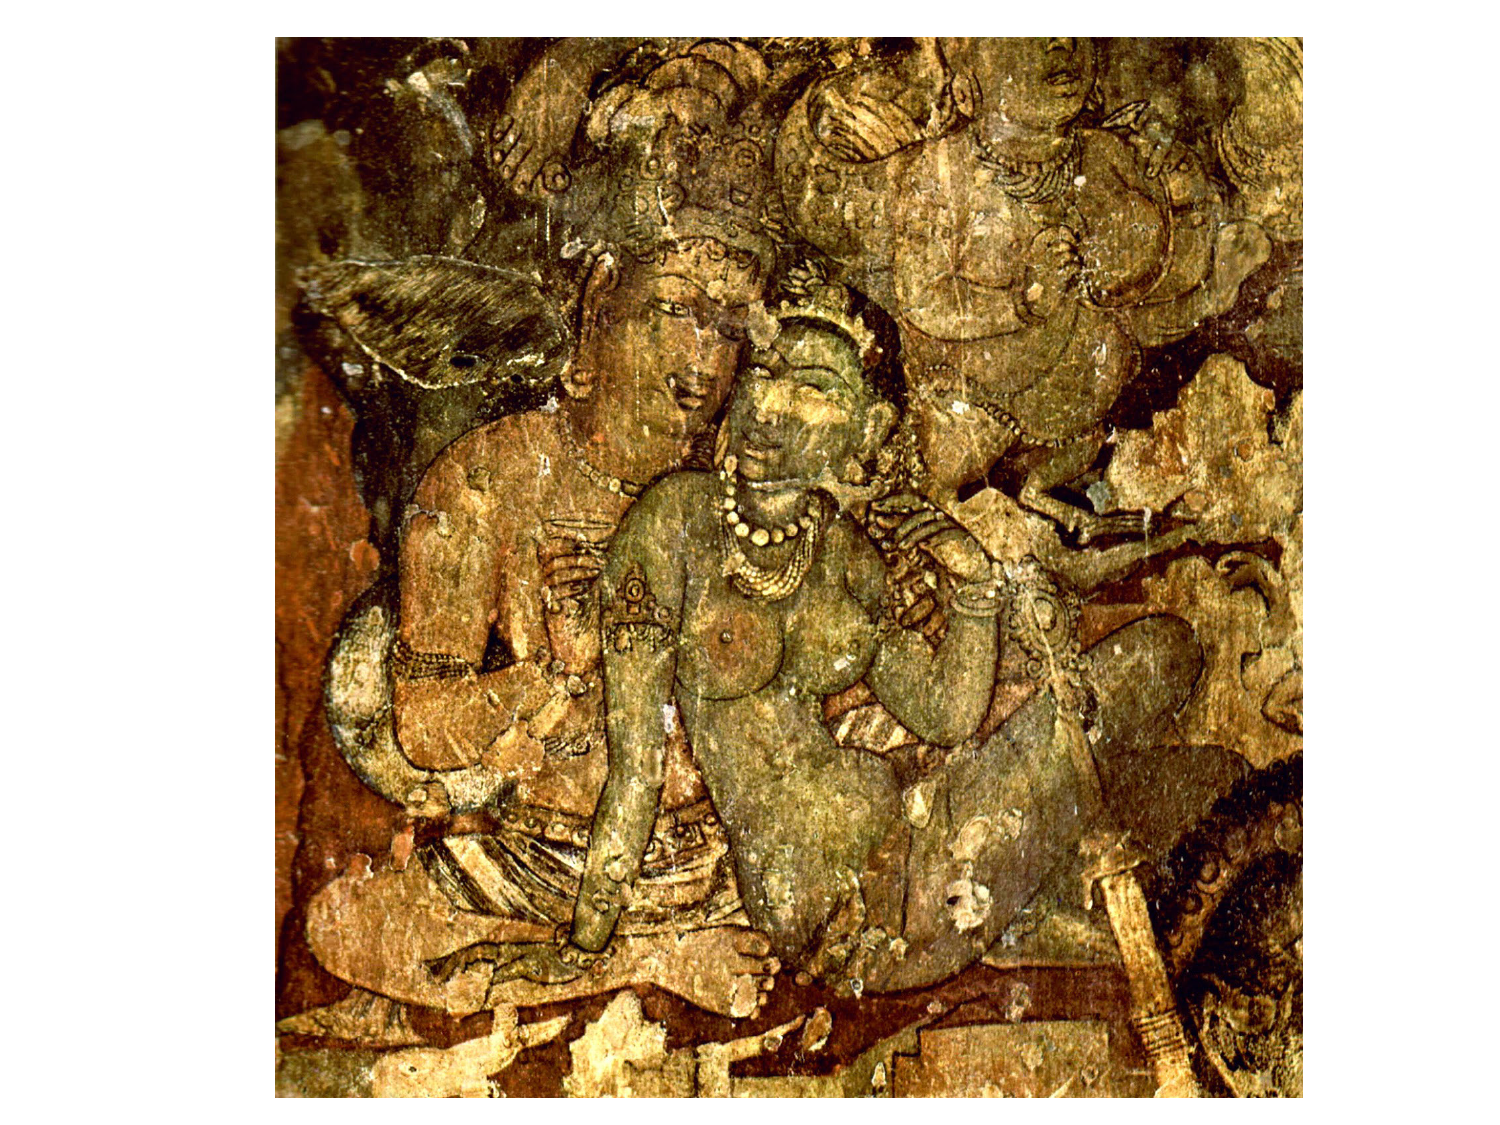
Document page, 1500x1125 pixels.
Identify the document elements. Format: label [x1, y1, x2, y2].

picture [274, 37, 1303, 1098]
